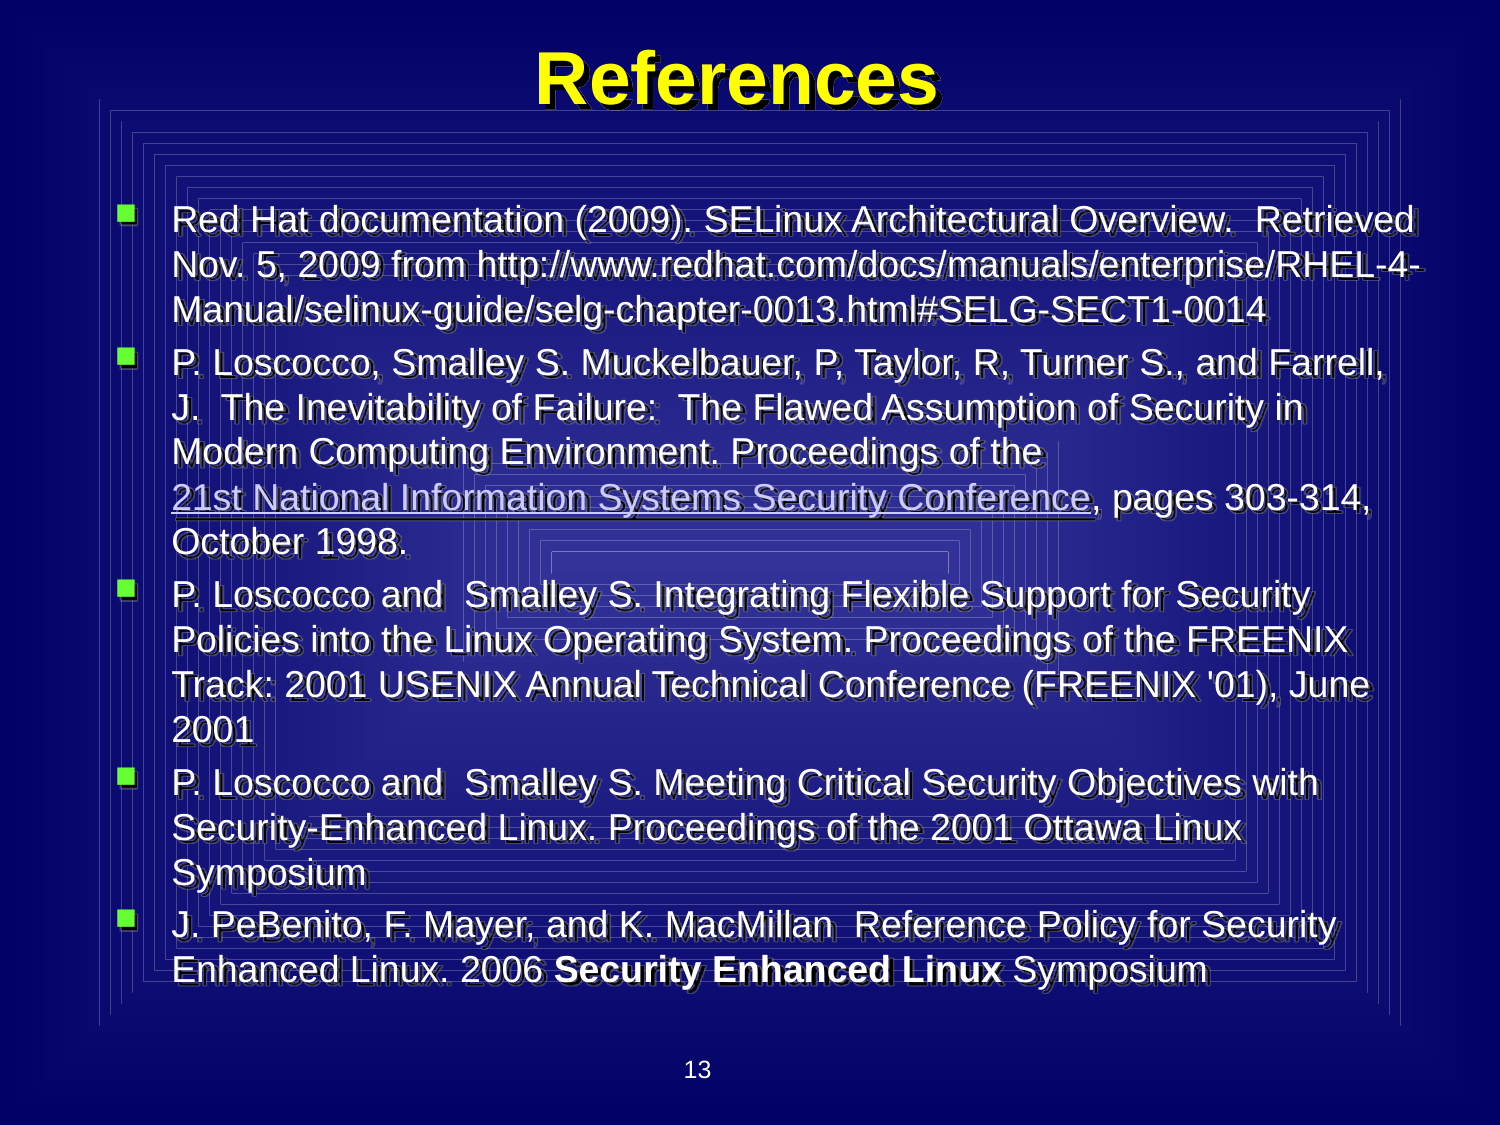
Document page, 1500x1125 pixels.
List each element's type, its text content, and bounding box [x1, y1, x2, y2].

title References [99, 0, 1376, 151]
list Red Hat documentation (2009). SELinux Architectural Overview. Retrieved Nov. 5, 2009 from http://www.redhat.com/docs/manuals/enterprise/RHEL-4-Manual/selinux-guide/selg-chapter-0013.html#SELG-SECT1-0014 P. Loscocco, Smalley S. Muckelbauer, P, Taylor, R, Turner S., and Farrell, J. The Inevitability of Failure: The Flawed Assumption of Security in Modern Computing Environment. Proceedings of the 21st National Information Systems Security Conference, pages 303-314, October 1998. P. Loscocco and Smalley S. Integrating Flexible Support for Security Policies into the Linux Operating System. Proceedings of the FREENIX Track: 2001 USENIX Annual Technical Conference (FREENIX '01), June 2001 P. Loscocco and Smalley S. Meeting Critical Security Objectives with Security-Enhanced Linux. Proceedings of the 2001 Ottawa Linux Symposium J. PeBenito, F. Mayer, and K. MacMillan Reference Policy for Security Enhanced Linux. 2006 Security Enhanced Linux Symposium [99, 187, 1438, 938]
